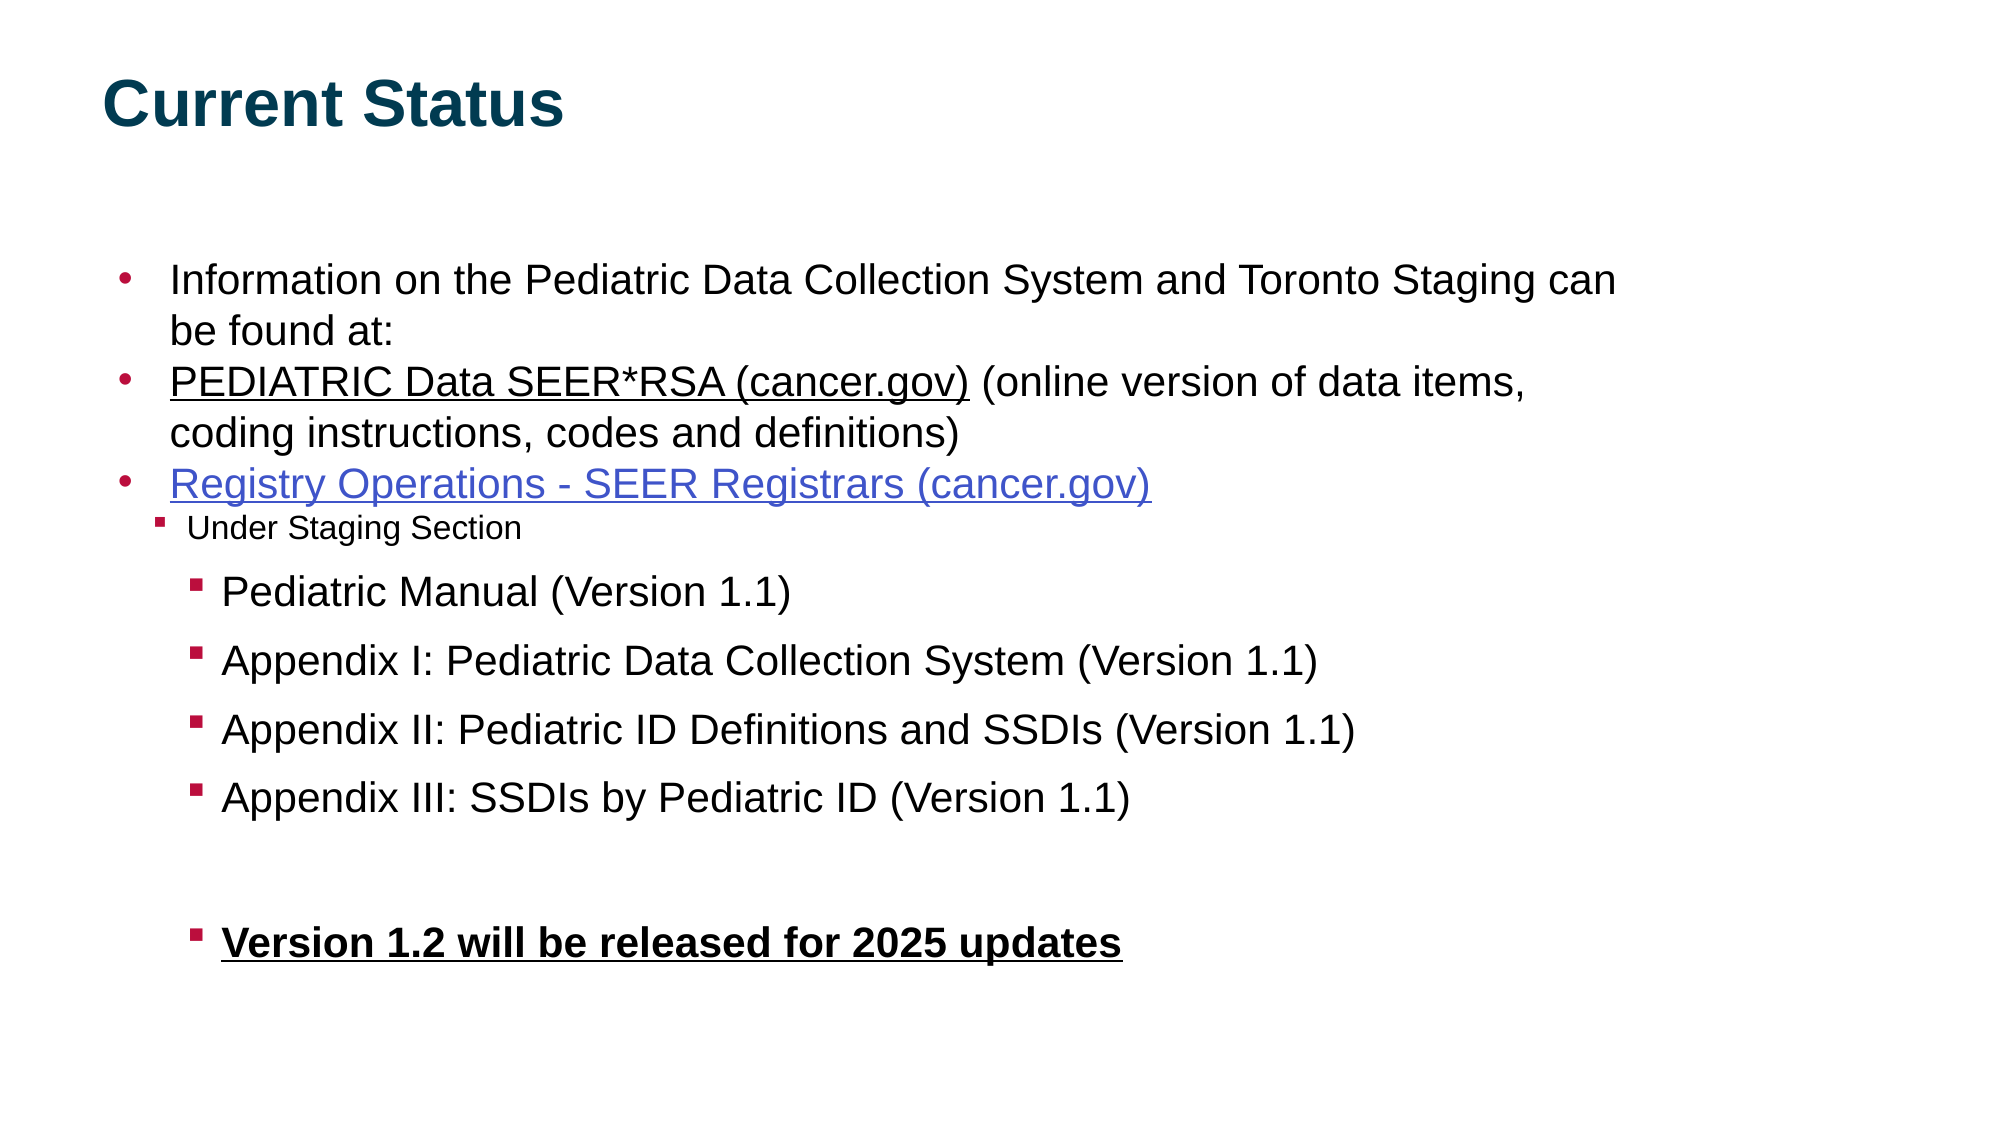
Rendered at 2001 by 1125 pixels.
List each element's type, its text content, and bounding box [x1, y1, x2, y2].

list Current Status [102, 42, 1665, 140]
list Information on the Pediatric Data Collection System and Toronto Staging can be found at: PEDIATRIC Data SEER*RSA (cancer.gov) (online version of data items, coding instructions, codes and definitions) Registry Operations - SEER Registrars (cancer.gov) Under Staging Section Pediatric Manual (Version 1.1) Appendix I: Pediatric Data Collection System (Version 1.1) Appendix II: Pediatric ID Definitions and SSDIs (Version 1.1) Appendix III: SSDIs by Pediatric ID (Version 1.1) Version 1.2 will be released for 2025 updates [102, 244, 1665, 980]
